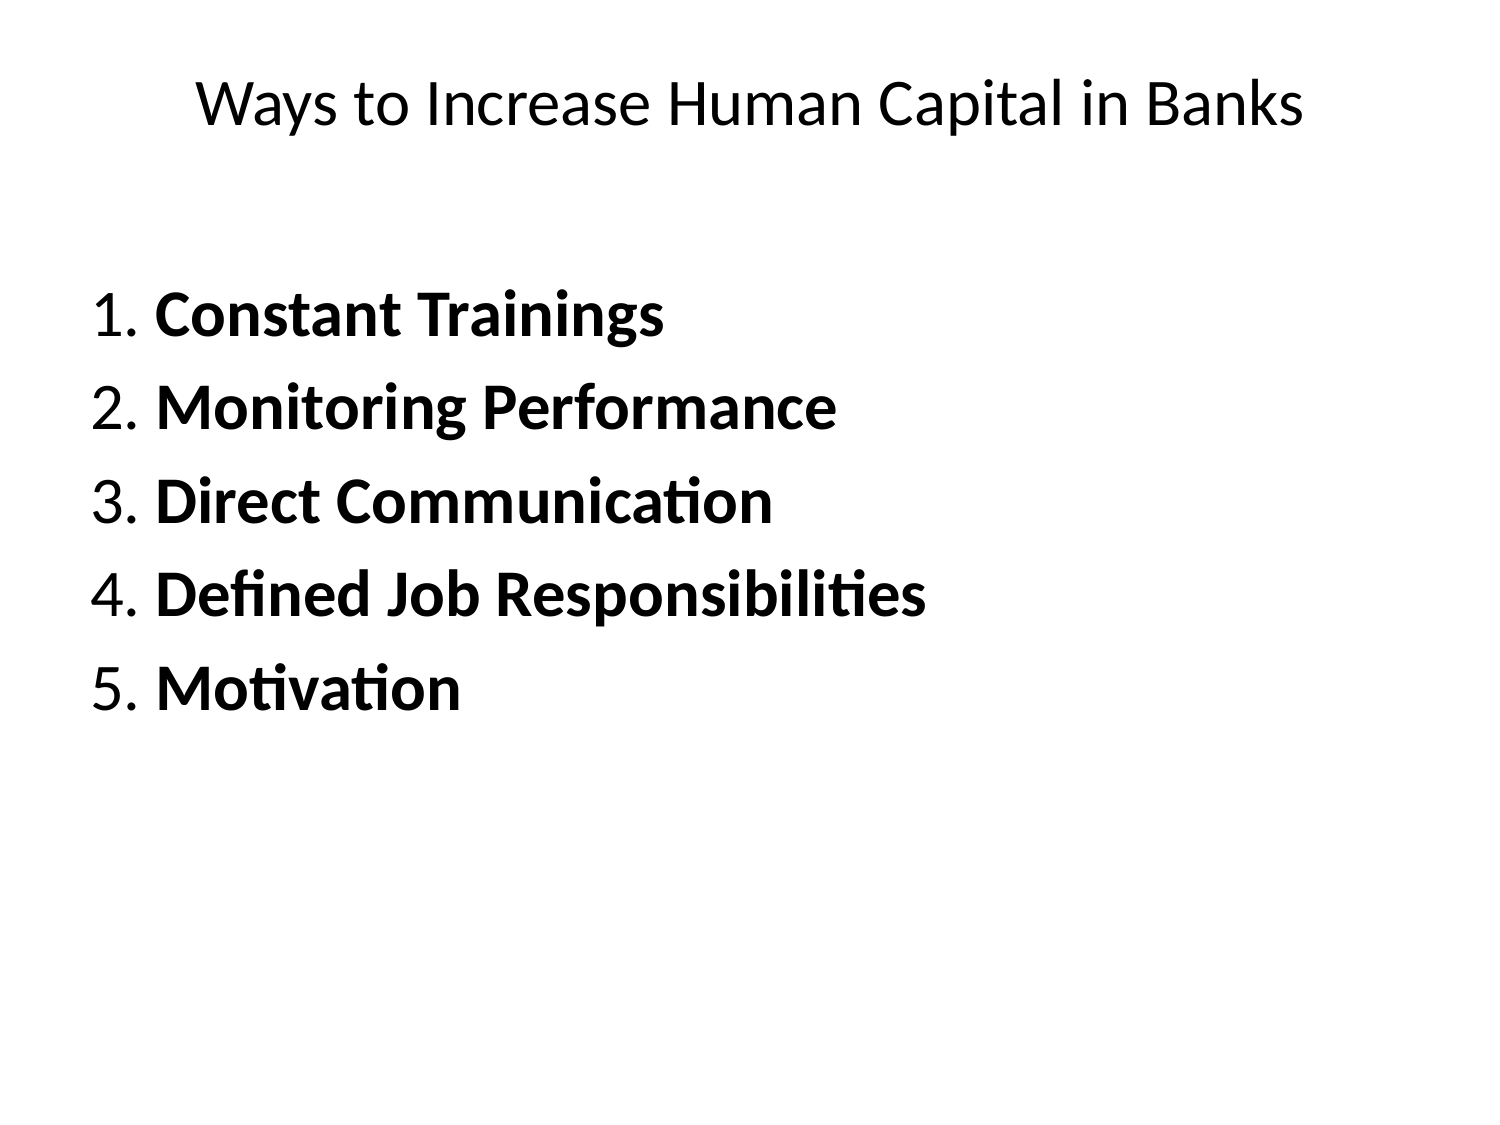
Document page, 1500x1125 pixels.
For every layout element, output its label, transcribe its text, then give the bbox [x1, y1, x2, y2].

title Ways to Increase Human Capital in Banks [75, 45, 1425, 233]
list 1. Constant Trainings 2. Monitoring Performance 3. Direct Communication 4. Defined Job Responsibilities 5. Motivation [75, 262, 1425, 1005]
